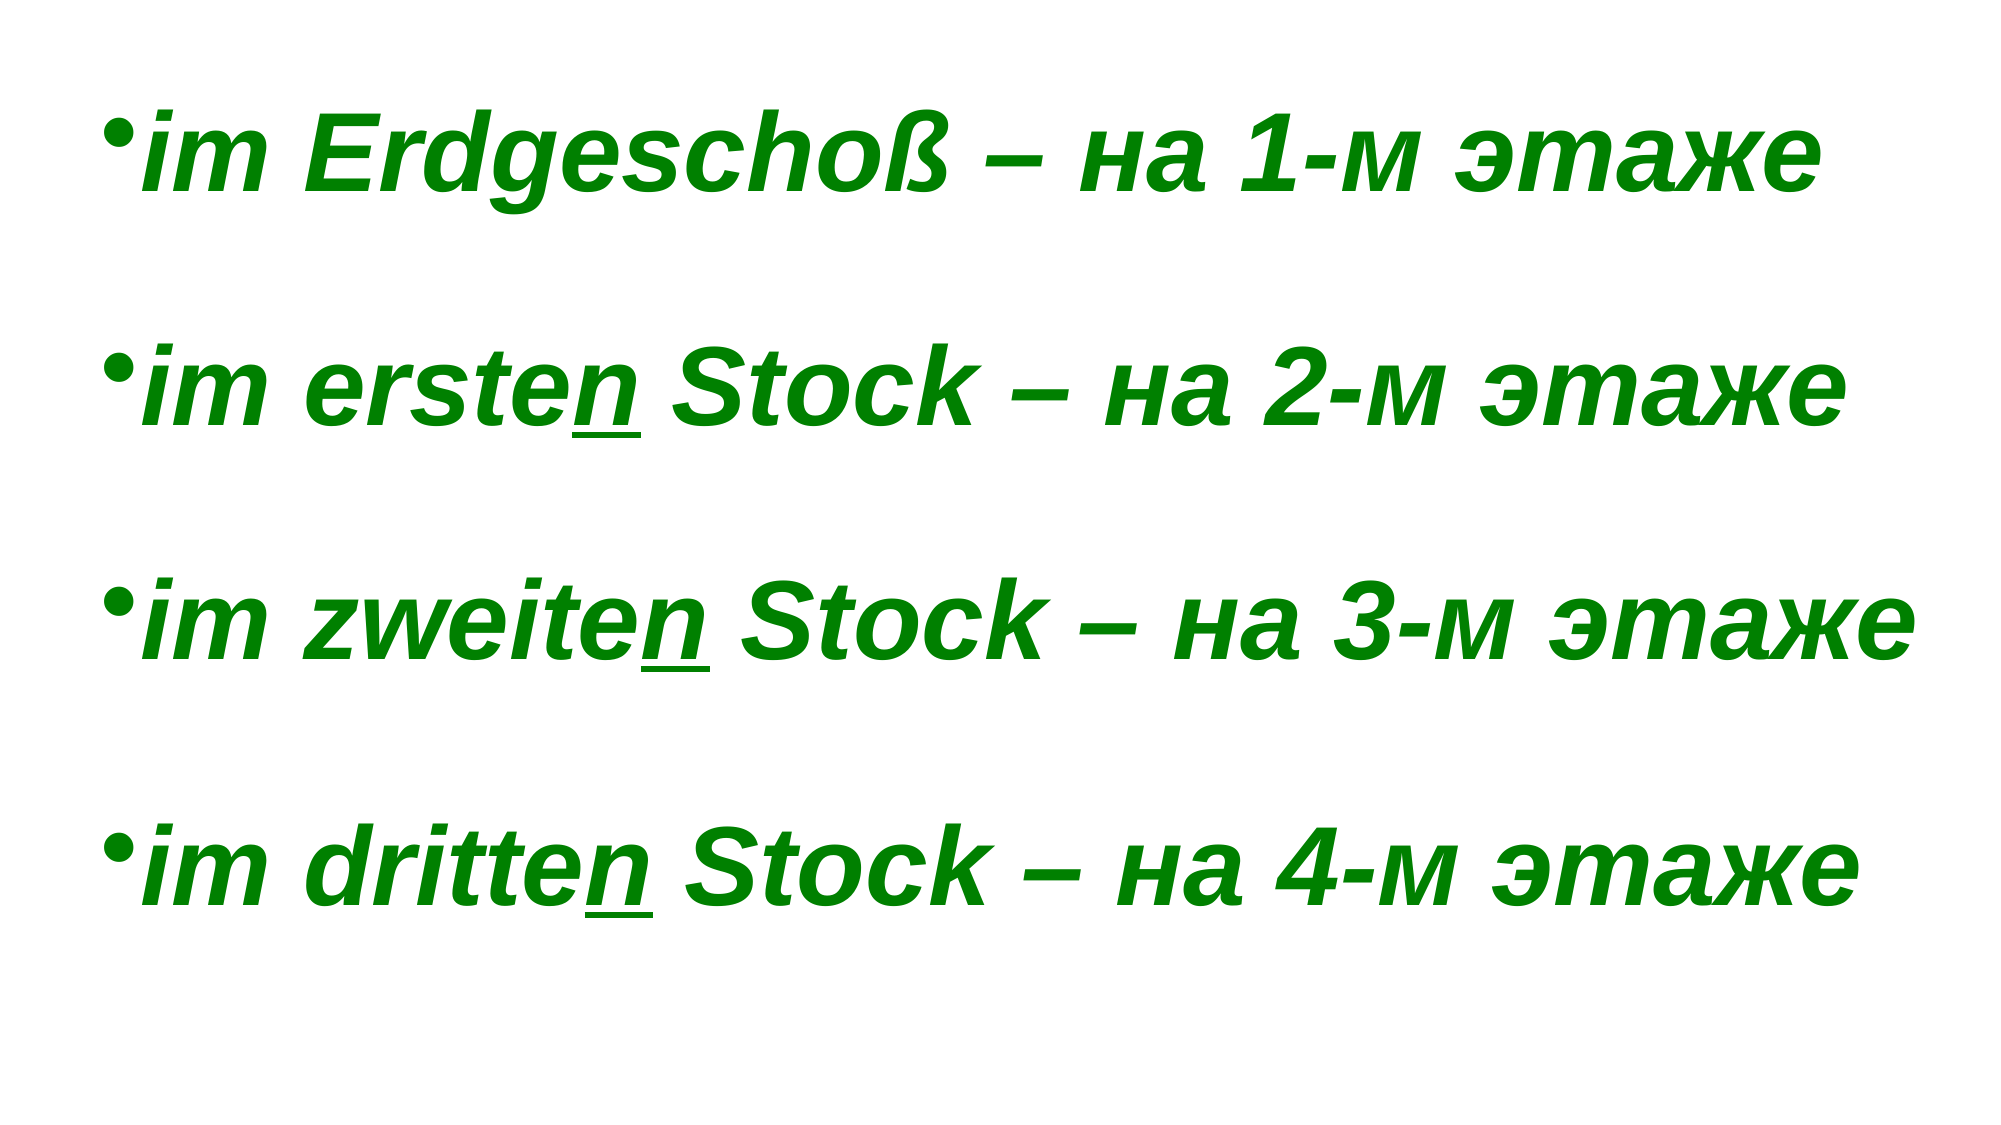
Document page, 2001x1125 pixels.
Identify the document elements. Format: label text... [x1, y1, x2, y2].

text_box im Erdgeschoß – на 1-м этаже [85, 71, 2000, 221]
text_box im zweiten Stock – на 3-м этаже [85, 539, 2000, 690]
text_box im dritten Stock – на 4-м этаже [85, 785, 2000, 936]
text_box im ersten Stock – на 2-м этаже [85, 305, 2000, 456]
